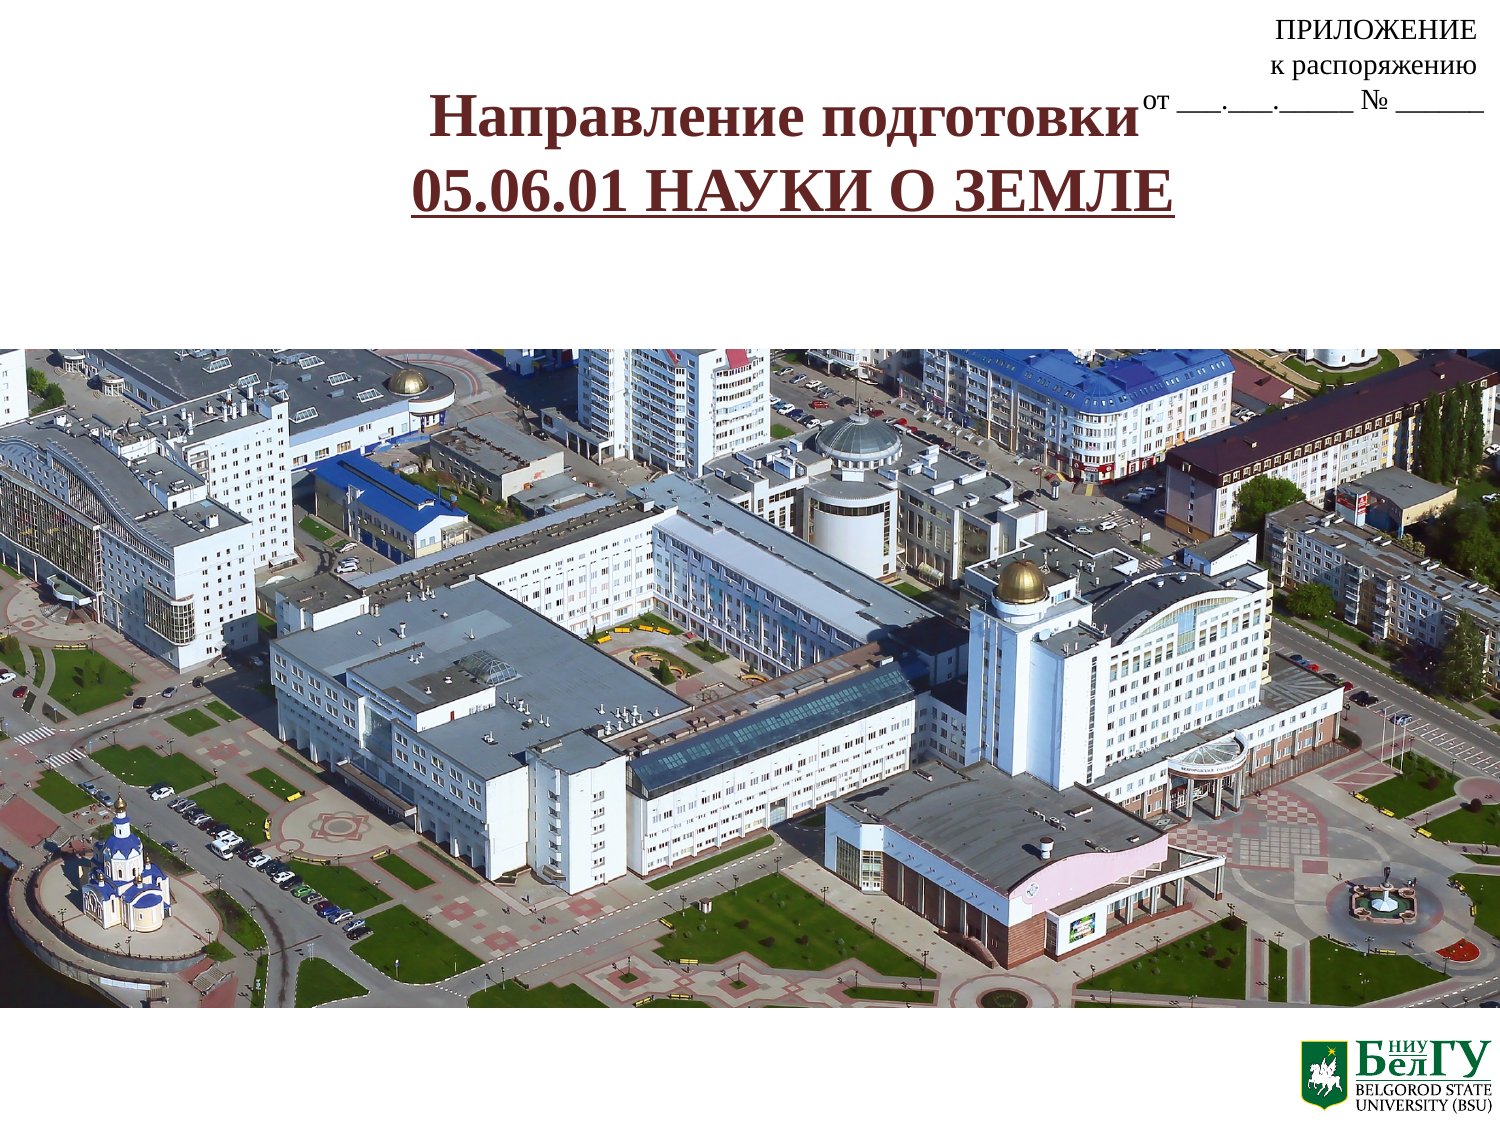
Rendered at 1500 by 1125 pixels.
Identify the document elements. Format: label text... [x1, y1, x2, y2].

picture [1300, 1040, 1492, 1114]
text_box Направление подготовки 05.06.01 НАУКИ О ЗЕМЛЕ [285, 66, 1302, 231]
text_box ПРИЛОЖЕНИЕ к распоряжению от ___.___._____ № ______ [1127, 3, 1500, 158]
picture [0, 349, 1500, 1008]
